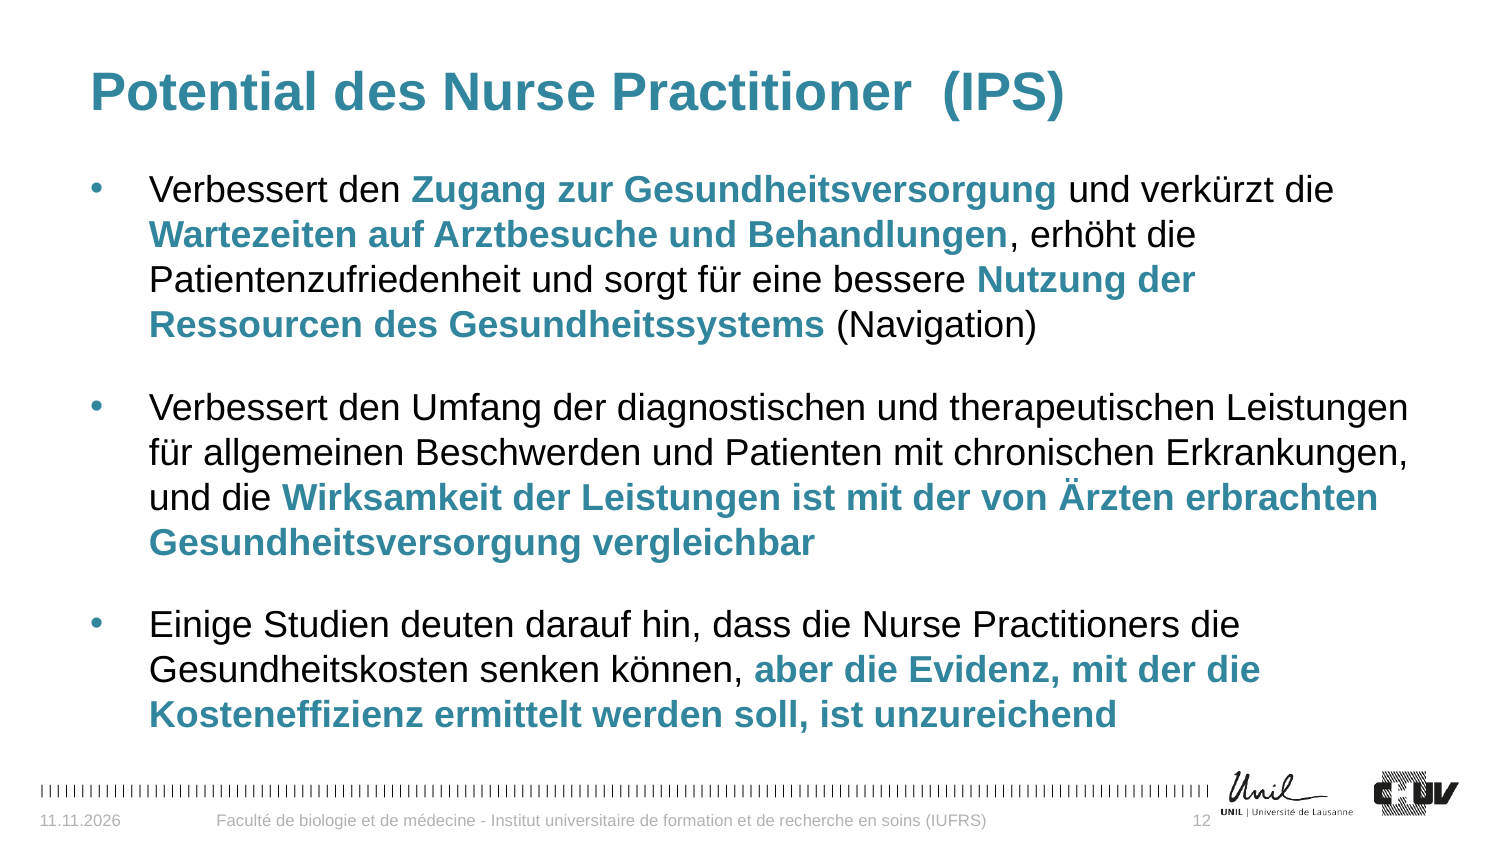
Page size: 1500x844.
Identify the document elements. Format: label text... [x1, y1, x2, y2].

picture [1221, 771, 1459, 817]
footer Faculté de biologie et de médecine - Institut universitaire de formation et de recherche en soins (IUFRS) [201, 797, 1069, 842]
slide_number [24, 797, 166, 842]
title Potential des Nurse Practitioner (IPS) [75, 47, 1425, 130]
list Verbessert den Zugang zur Gesundheitsversorgung und verkürzt die Wartezeiten auf Arztbesuche und Behandlungen, erhöht die Patientenzufriedenheit und sorgt für eine bessere Nutzung der Ressourcen des Gesundheitssystems (Navigation) Verbessert den Umfang der diagnostischen und therapeutischen Leistungen für allgemeinen Beschwerden und Patienten mit chronischen Erkrankungen, und die Wirksamkeit der Leistungen ist mit der von Ärzten erbrachten Gesundheitsversorgung vergleichbar Einige Studien deuten darauf hin, dass die Nurse Practitioners die Gesundheitskosten senken können, aber die Evidenz, mit der die Kosteneffizienz ermittelt werden soll, ist unzureichend [75, 165, 1425, 727]
slide_number 12 [1069, 797, 1227, 842]
